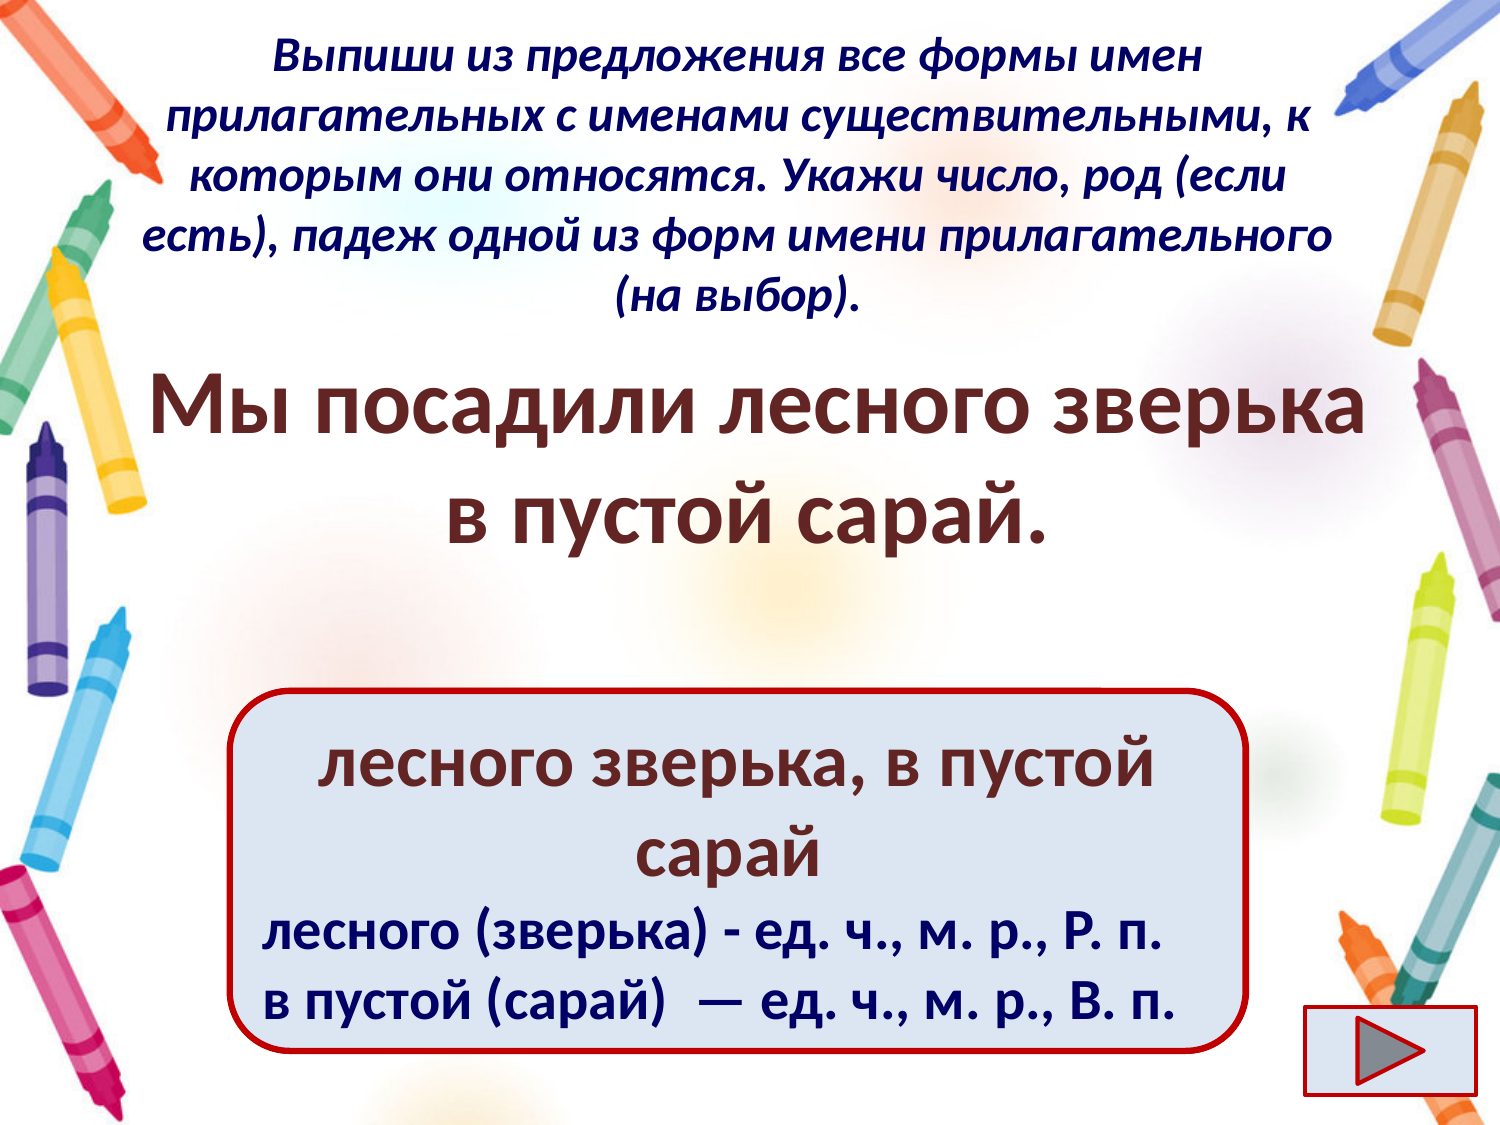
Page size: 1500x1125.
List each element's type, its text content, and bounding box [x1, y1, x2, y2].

title Выпиши из предложения все формы имен прилагательных с именами существительными, к которым они относятся. Укажи число, род (если есть), падеж одной из форм имени прилагательного (на выбор). [100, 0, 1376, 343]
picture [0, 0, 1500, 1125]
text_box Мы посадили лесного зверька в пустой сарай. [120, 334, 1396, 570]
text_box [1303, 1005, 1478, 1097]
text_box [227, 688, 1248, 1053]
